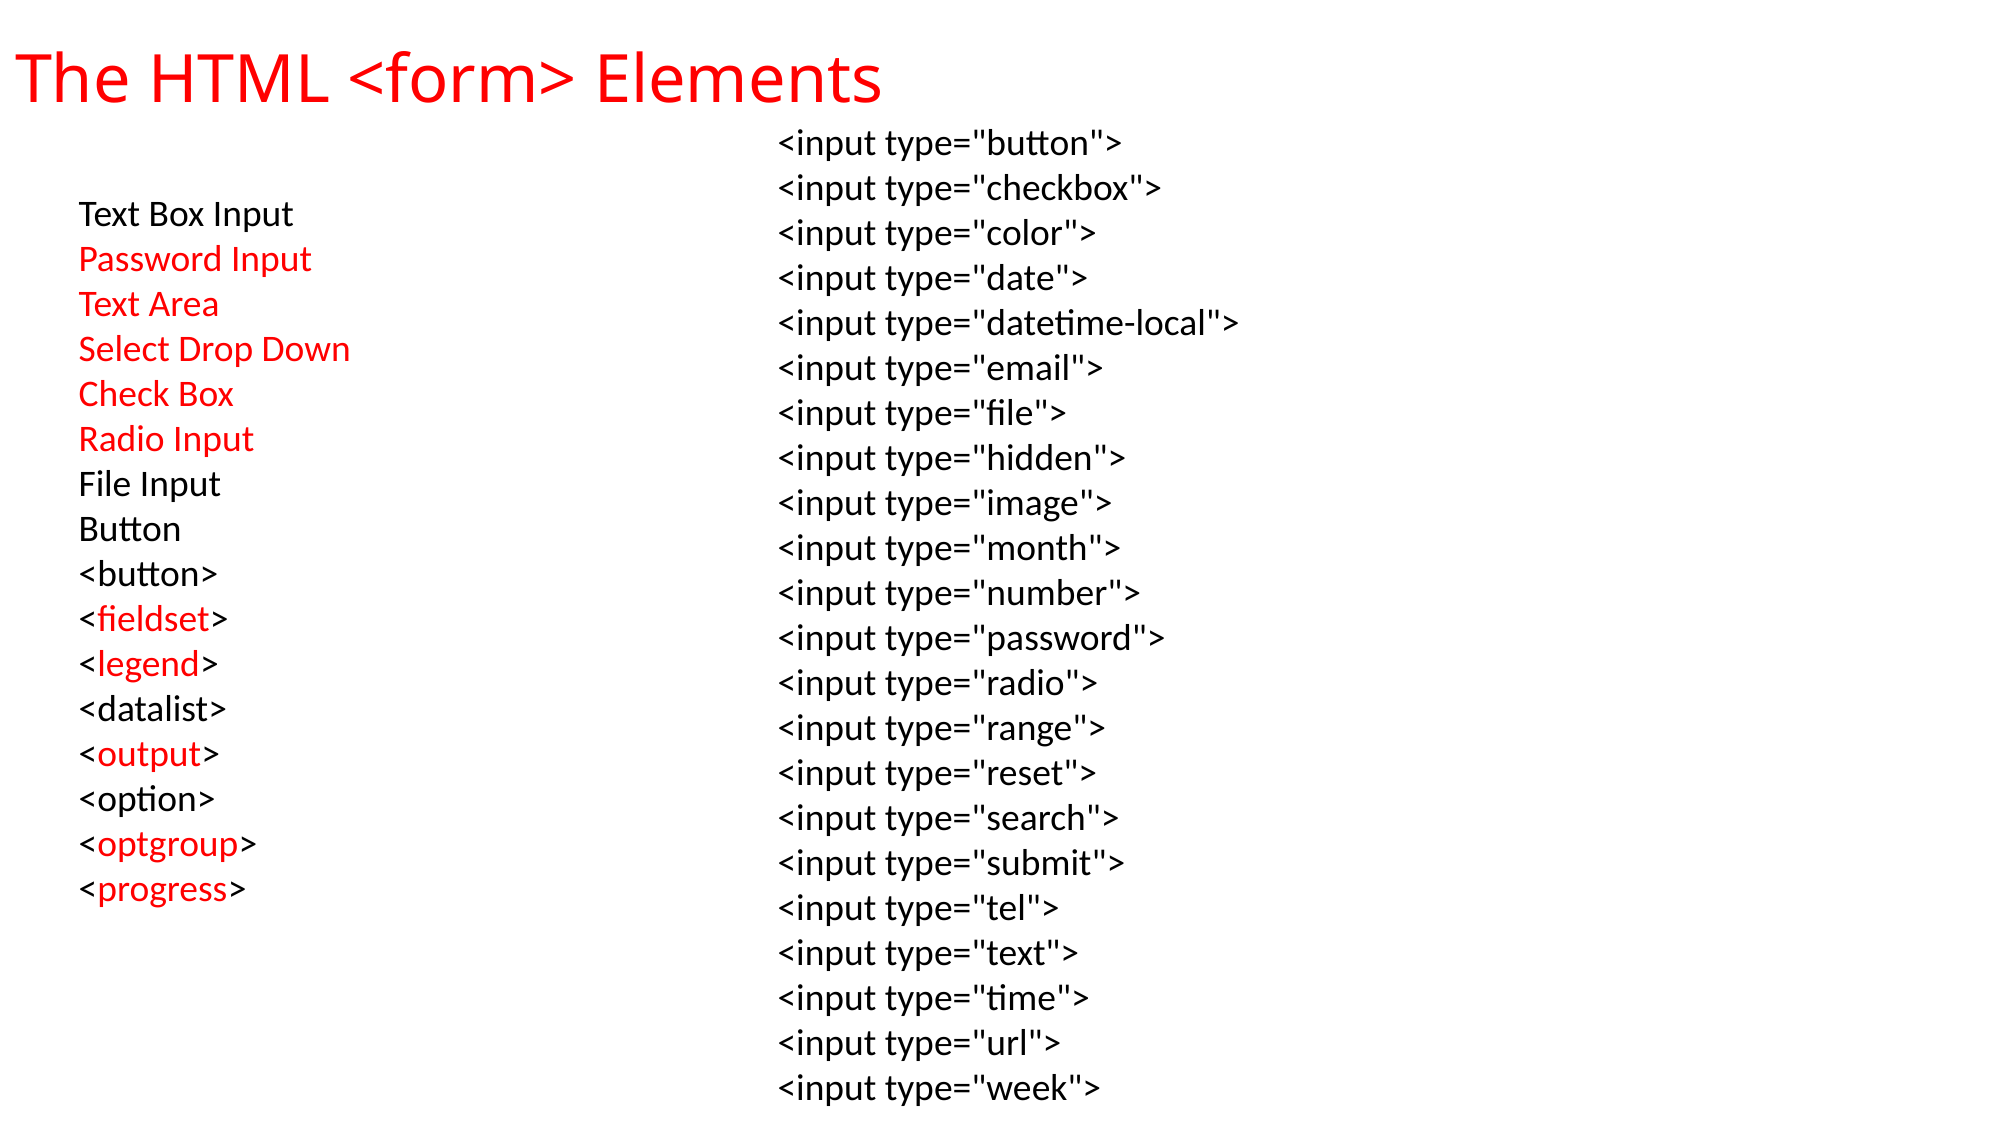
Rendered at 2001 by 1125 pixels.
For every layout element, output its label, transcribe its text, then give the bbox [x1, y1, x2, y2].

text_box The HTML <form> Elements [0, 28, 1000, 123]
text_box <input type="button"> <input type="checkbox"> <input type="color"> <input type="date"> <input type="datetime-local"> <input type="email"> <input type="file"> <input type="hidden"> <input type="image"> <input type="month"> <input type="number"> <input type="password"> <input type="radio"> <input type="range"> <input type="reset"> <input type="search"> <input type="submit"> <input type="tel"> <input type="text"> <input type="time"> <input type="url"> <input type="week"> [762, 110, 1776, 1115]
text_box Text Box Input Password Input Text Area Select Drop Down Check Box Radio Input File Input Button <button> <fieldset> <legend> <datalist> <output> <option> <optgroup> <progress> [63, 181, 762, 917]
